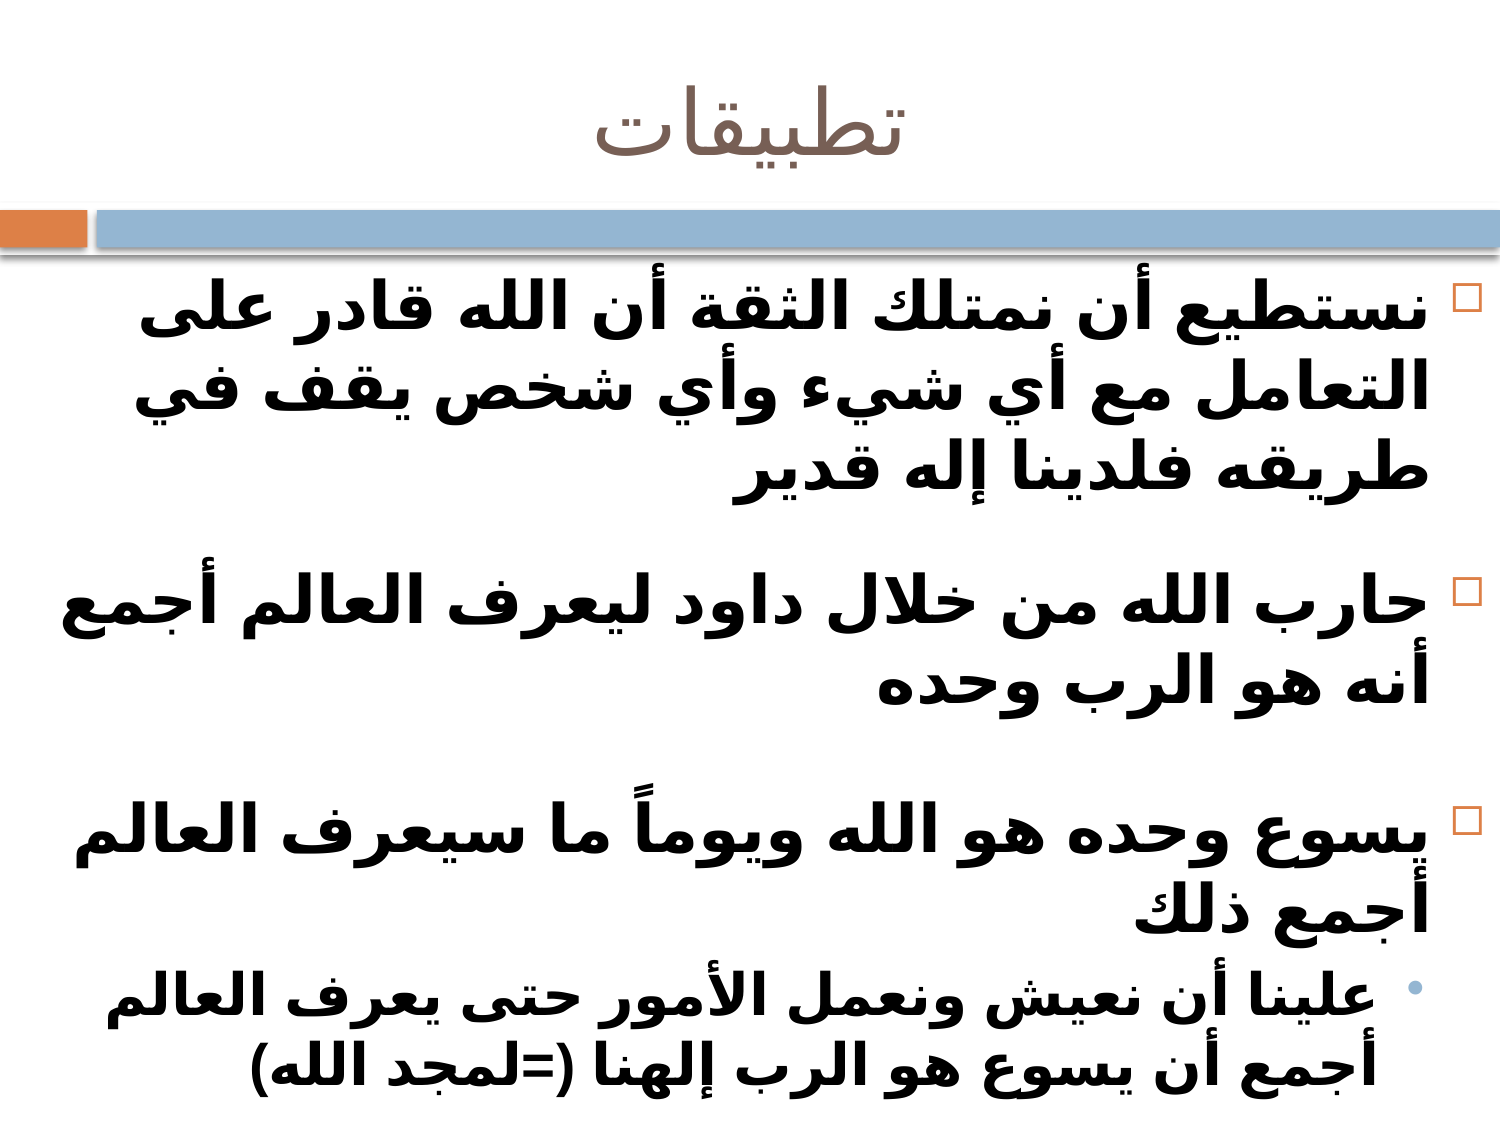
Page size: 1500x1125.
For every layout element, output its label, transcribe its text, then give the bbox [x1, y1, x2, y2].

title تطبيقات [62, 37, 1438, 200]
list نستطيع أن نمتلك الثقة أن الله قادر على التعامل مع أي شيء وأي شخص يقف في طريقه فلدينا إله قدير حارب الله من خلال داود ليعرف العالم أجمع أنه هو الرب وحده يسوع وحده هو الله ويوماً ما سيعرف العالم أجمع ذلك علينا أن نعيش ونعمل الأمور حتى يعرف العالم أجمع أن يسوع هو الرب إلهنا (=لمجد الله) [0, 255, 1500, 1125]
